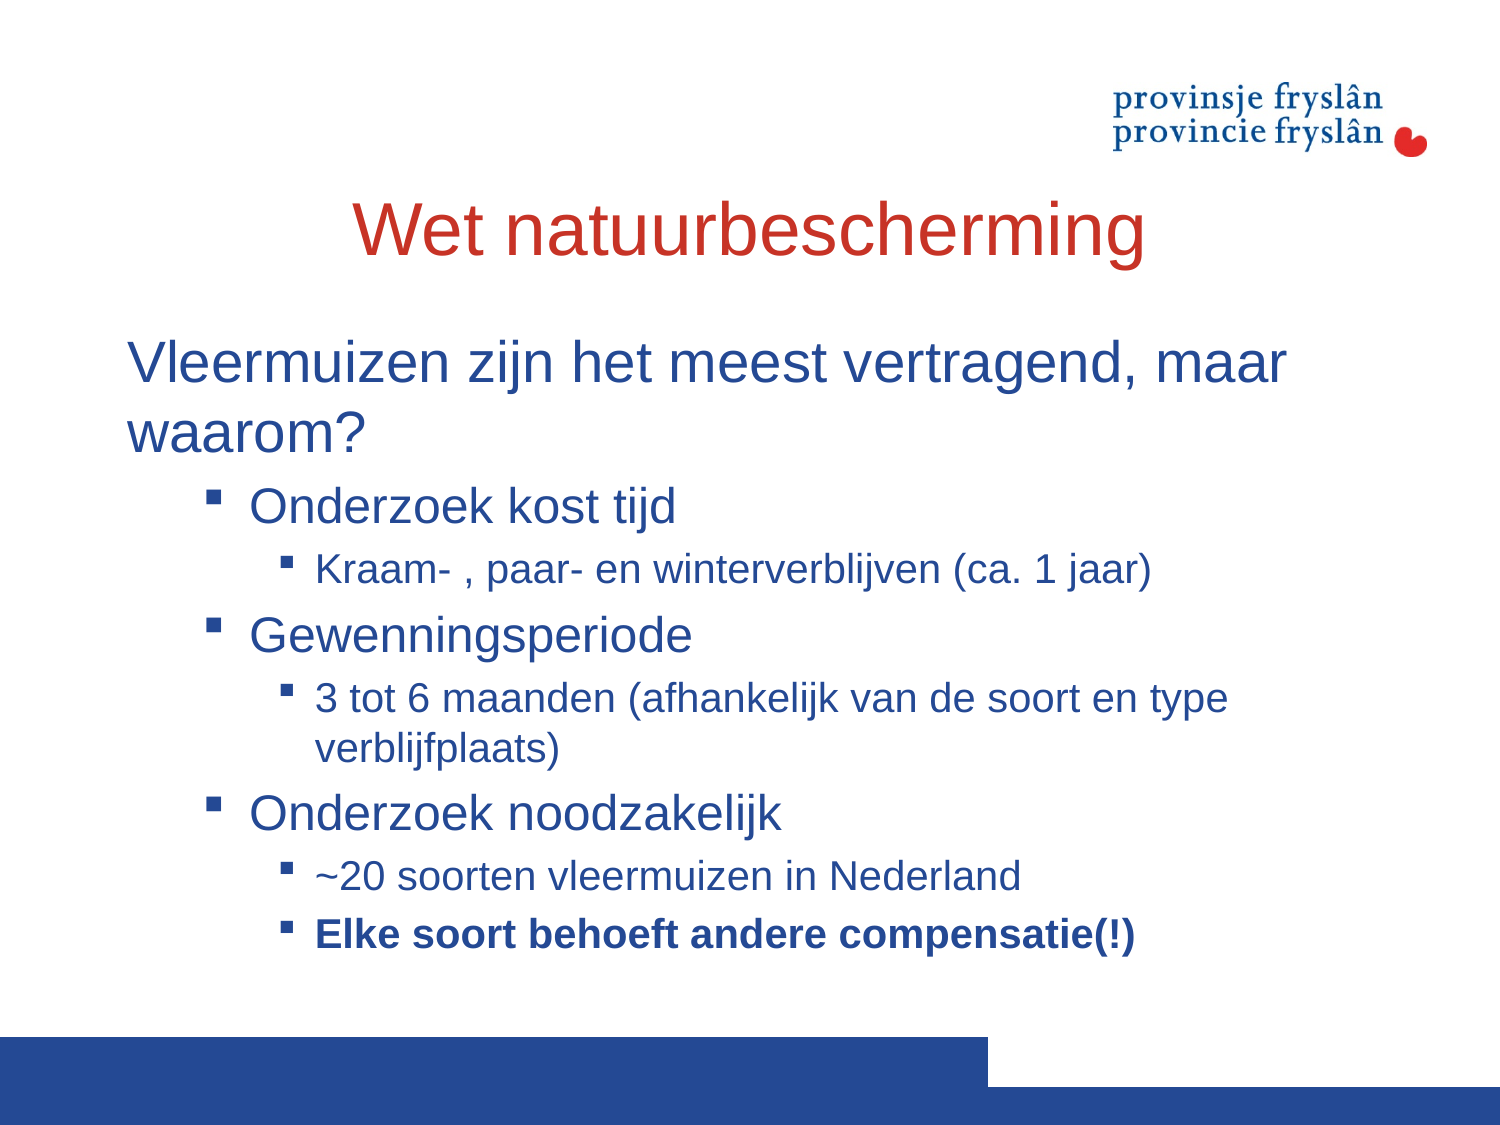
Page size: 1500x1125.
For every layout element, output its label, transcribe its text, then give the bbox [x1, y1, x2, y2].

picture [1113, 82, 1427, 157]
list Vleermuizen zijn het meest vertragend, maar waarom? Onderzoek kost tijd Kraam- , paar- en winterverblijven (ca. 1 jaar) Gewenningsperiode 3 tot 6 maanden (afhankelijk van de soort en type verblijfplaats) Onderzoek noodzakelijk ~20 soorten vleermuizen in Nederland Elke soort behoeft andere compensatie(!) [112, 316, 1388, 1012]
title Wet natuurbescherming [112, 164, 1388, 288]
